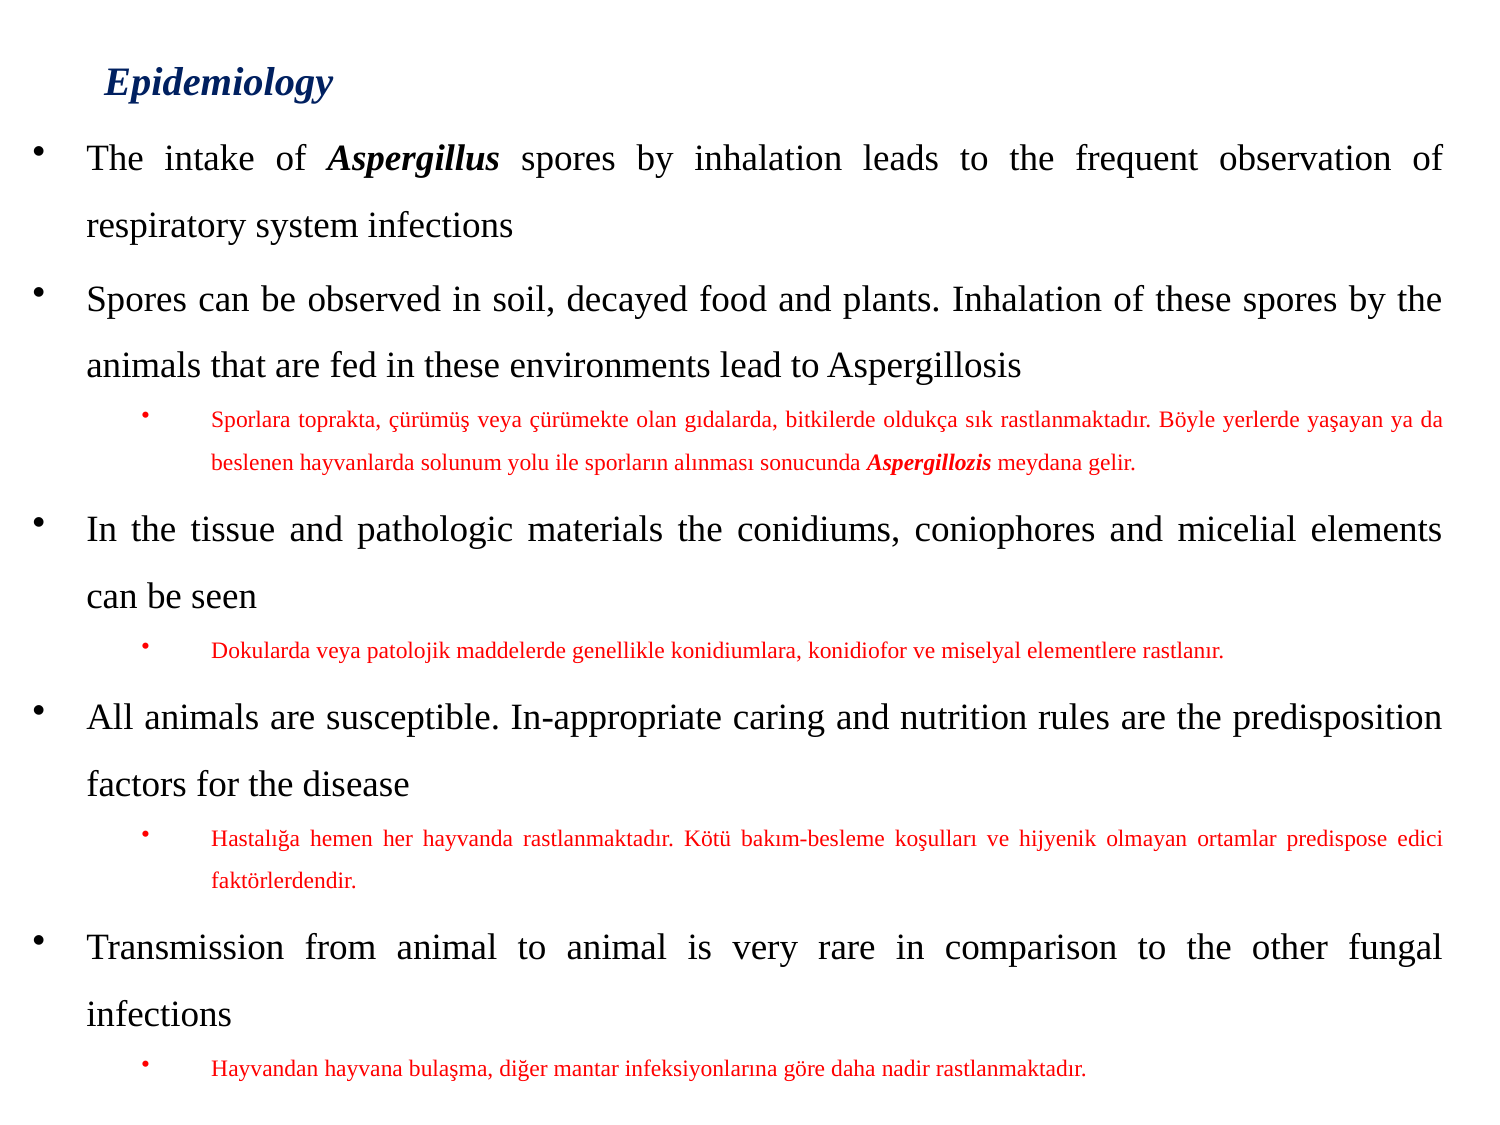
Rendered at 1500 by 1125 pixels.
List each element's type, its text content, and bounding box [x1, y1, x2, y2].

list Epidemiology The intake of Aspergillus spores by inhalation leads to the frequent observation of respiratory system infections Spores can be observed in soil, decayed food and plants. Inhalation of these spores by the animals that are fed in these environments lead to Aspergillosis Sporlara toprakta, çürümüş veya çürümekte olan gıdalarda, bitkilerde oldukça sık rastlanmaktadır. Böyle yerlerde yaşayan ya da beslenen hayvanlarda solunum yolu ile sporların alınması sonucunda Aspergillozis meydana gelir. In the tissue and pathologic materials the conidiums, coniophores and micelial elements can be seen Dokularda veya patolojik maddelerde genellikle konidiumlara, konidiofor ve miselyal elementlere rastlanır. All animals are susceptible. In-appropriate caring and nutrition rules are the predisposition factors for the disease Hastalığa hemen her hayvanda rastlanmaktadır. Kötü bakım-besleme koşulları ve hijyenik olmayan ortamlar predispose edici faktörlerdendir. Transmission from animal to animal is very rare in comparison to the other fungal infections Hayvandan hayvana bulaşma, diğer mantar infeksiyonlarına göre daha nadir rastlanmaktadır. [17, 23, 1459, 1095]
